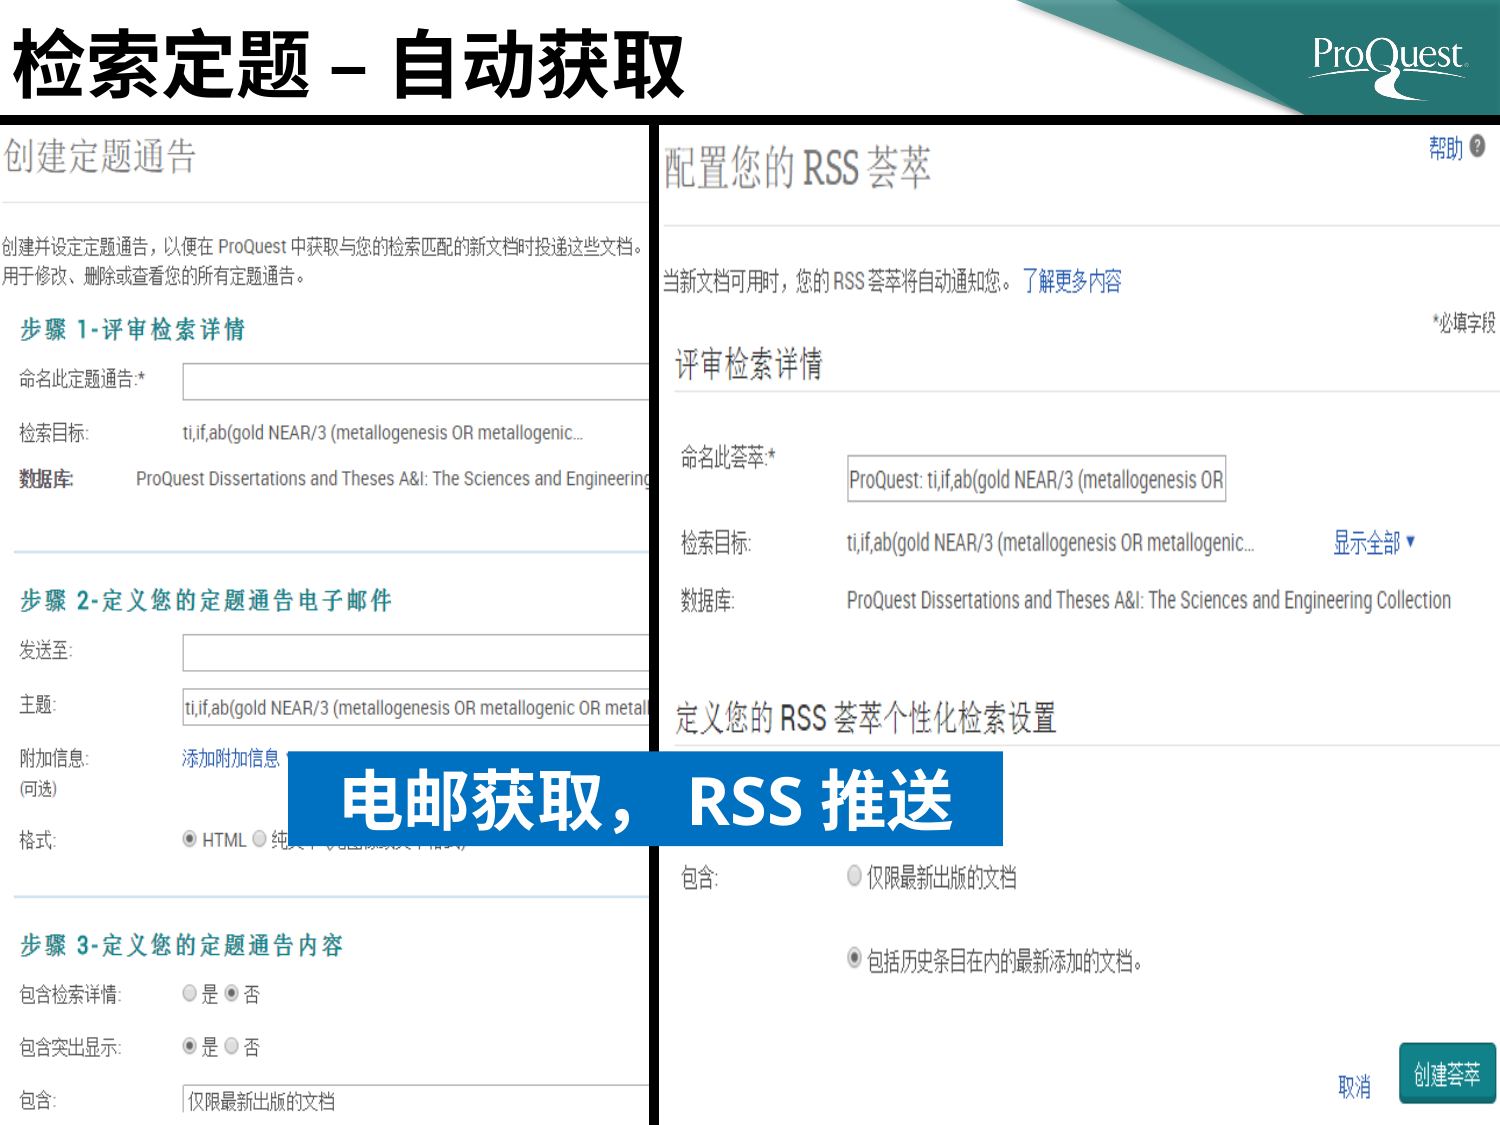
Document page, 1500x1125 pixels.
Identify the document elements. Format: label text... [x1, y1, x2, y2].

title 检索定题 – 自动获取 [0, 0, 1385, 115]
picture [0, 124, 1500, 1125]
